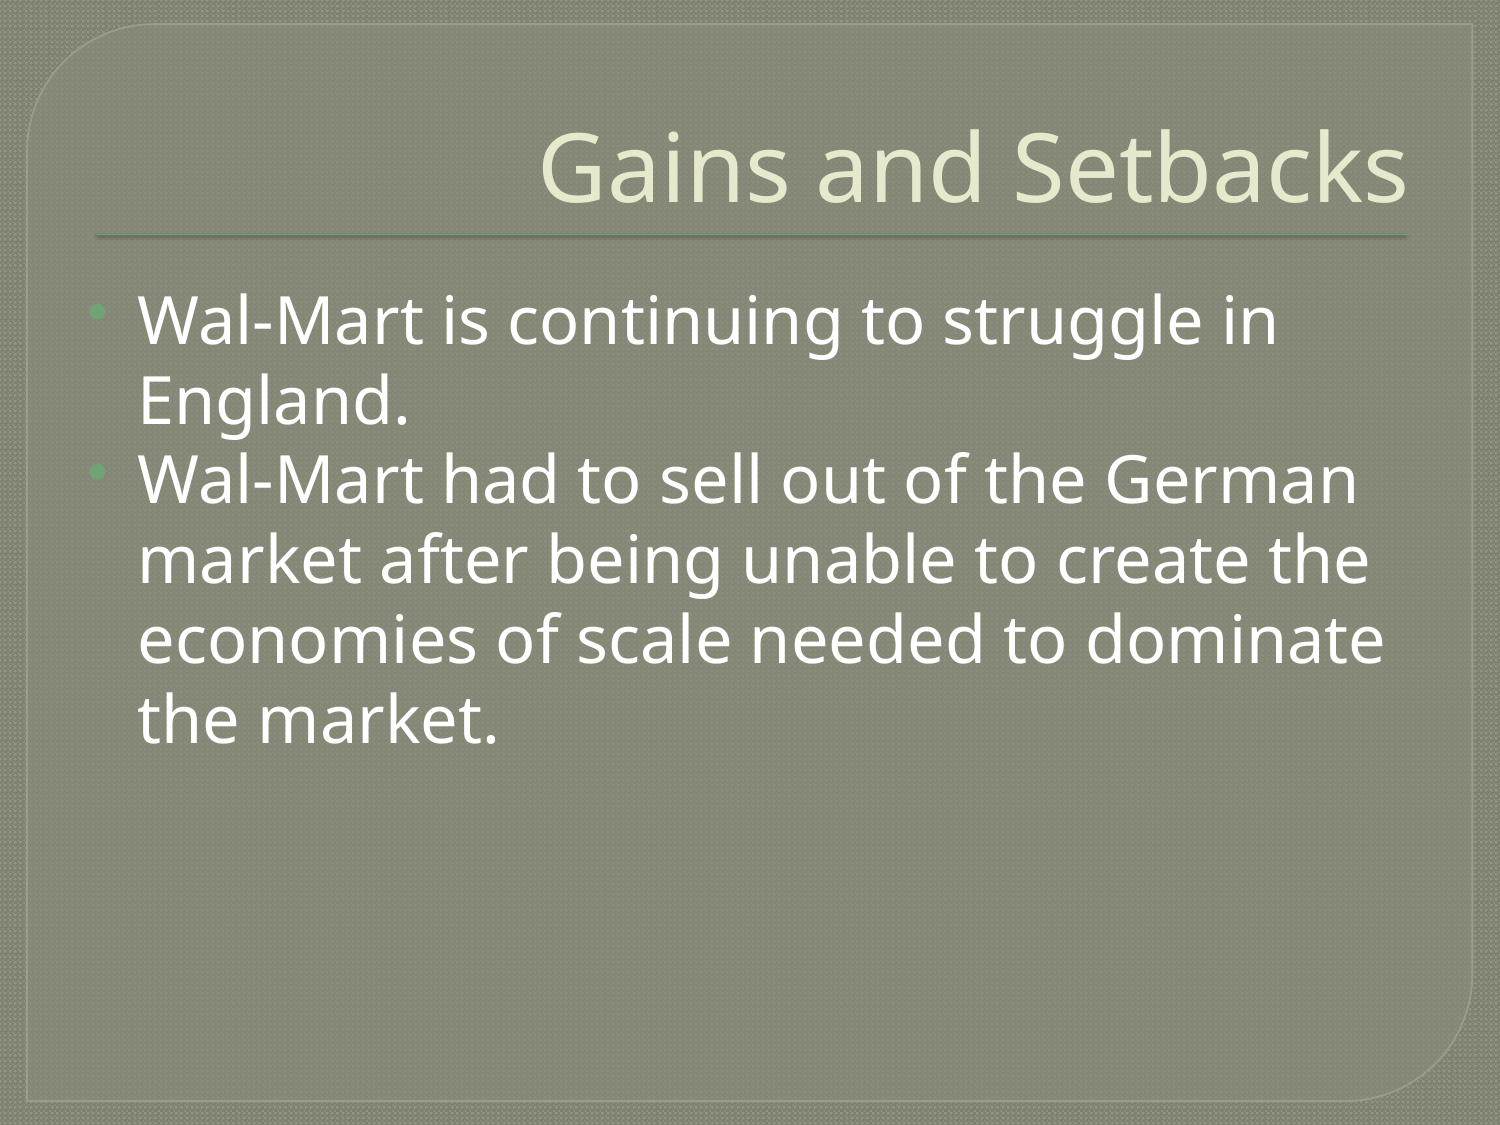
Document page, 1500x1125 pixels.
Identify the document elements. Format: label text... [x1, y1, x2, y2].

title Gains and Setbacks [75, 41, 1425, 230]
list Wal-Mart is continuing to struggle in England. Wal-Mart had to sell out of the German market after being unable to create the economies of scale needed to dominate the market. [75, 270, 1425, 1013]
